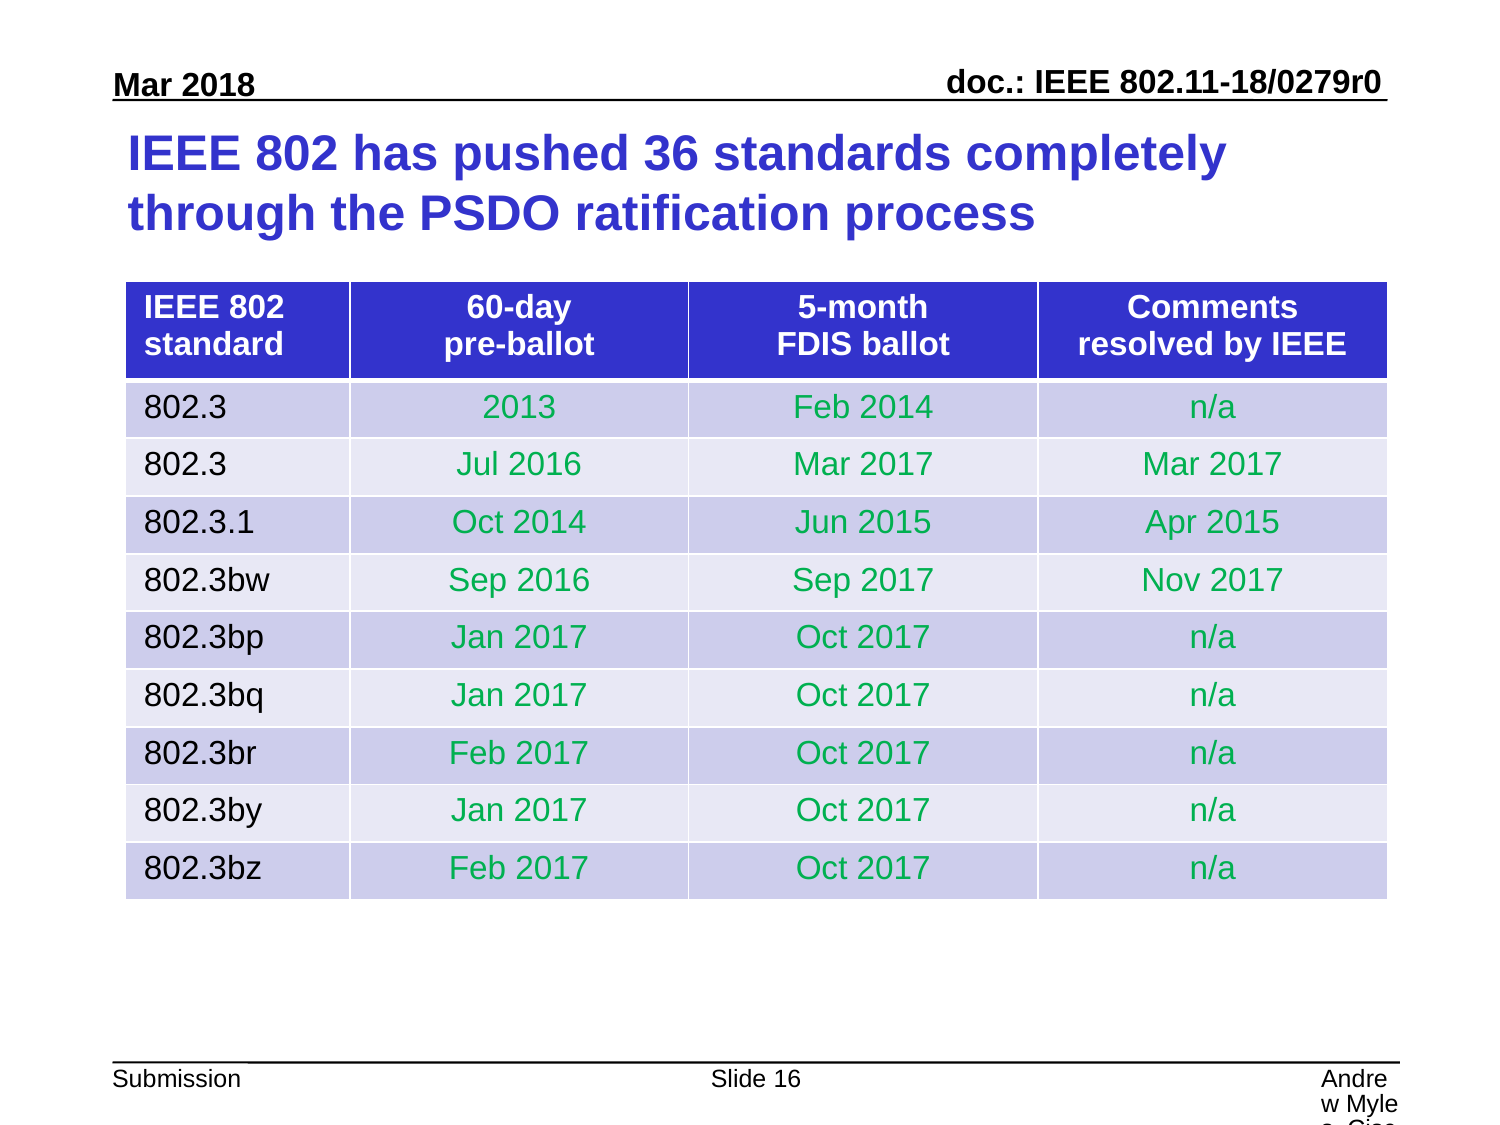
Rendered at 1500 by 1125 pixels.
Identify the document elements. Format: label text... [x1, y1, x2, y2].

table_cell 802.3.1 [126, 497, 349, 553]
table_cell 2013 [351, 383, 688, 437]
table_cell Jun 2015 [689, 497, 1037, 553]
table_cell Jan 2017 [351, 670, 688, 726]
table_cell n/a [1039, 843, 1387, 899]
table_header IEEE 802 standard [126, 282, 349, 378]
table_cell 802.3bq [126, 670, 349, 726]
table_cell Oct 2014 [351, 497, 688, 553]
table_cell 802.3br [126, 728, 349, 784]
table_cell Mar 2017 [1039, 439, 1387, 495]
table_cell Jul 2016 [351, 439, 688, 495]
table_cell Oct 2017 [689, 843, 1037, 899]
table_cell n/a [1039, 785, 1387, 841]
table_header 5-month FDIS ballot [689, 282, 1037, 378]
table_cell n/a [1039, 728, 1387, 784]
table_cell Oct 2017 [689, 785, 1037, 841]
table_header Comments resolved by IEEE [1039, 282, 1387, 378]
table_cell Mar 2017 [689, 439, 1037, 495]
table_cell n/a [1039, 612, 1387, 668]
table_cell 802.3by [126, 785, 349, 841]
table_cell Sep 2016 [351, 555, 688, 610]
table_cell Sep 2017 [689, 555, 1037, 610]
table_cell Feb 2017 [351, 843, 688, 899]
table_cell 802.3bw [126, 555, 349, 610]
table_cell Apr 2015 [1039, 497, 1387, 553]
table_cell Feb 2014 [689, 383, 1037, 437]
table_cell n/a [1039, 383, 1387, 437]
table_cell 802.3bz [126, 843, 349, 899]
table_cell 802.3 [126, 439, 349, 495]
table_cell 802.3bp [126, 612, 349, 668]
table_cell Feb 2017 [351, 728, 688, 784]
title IEEE 802 has pushed 36 standards completely through the PSDO ratification process [112, 112, 1388, 288]
table_cell n/a [1039, 670, 1387, 726]
table_cell 802.3 [126, 383, 349, 437]
table_cell Oct 2017 [689, 670, 1037, 726]
table_cell Jan 2017 [351, 785, 688, 841]
table_cell Jan 2017 [351, 612, 688, 668]
table_cell Oct 2017 [689, 728, 1037, 784]
slide_number Slide 16 [709, 1061, 803, 1093]
table_cell Nov 2017 [1039, 555, 1387, 610]
table_cell Oct 2017 [689, 612, 1037, 668]
table_header 60-day pre-ballot [351, 282, 688, 378]
footer Andrew Myles, Cisco [1320, 1061, 1402, 1093]
